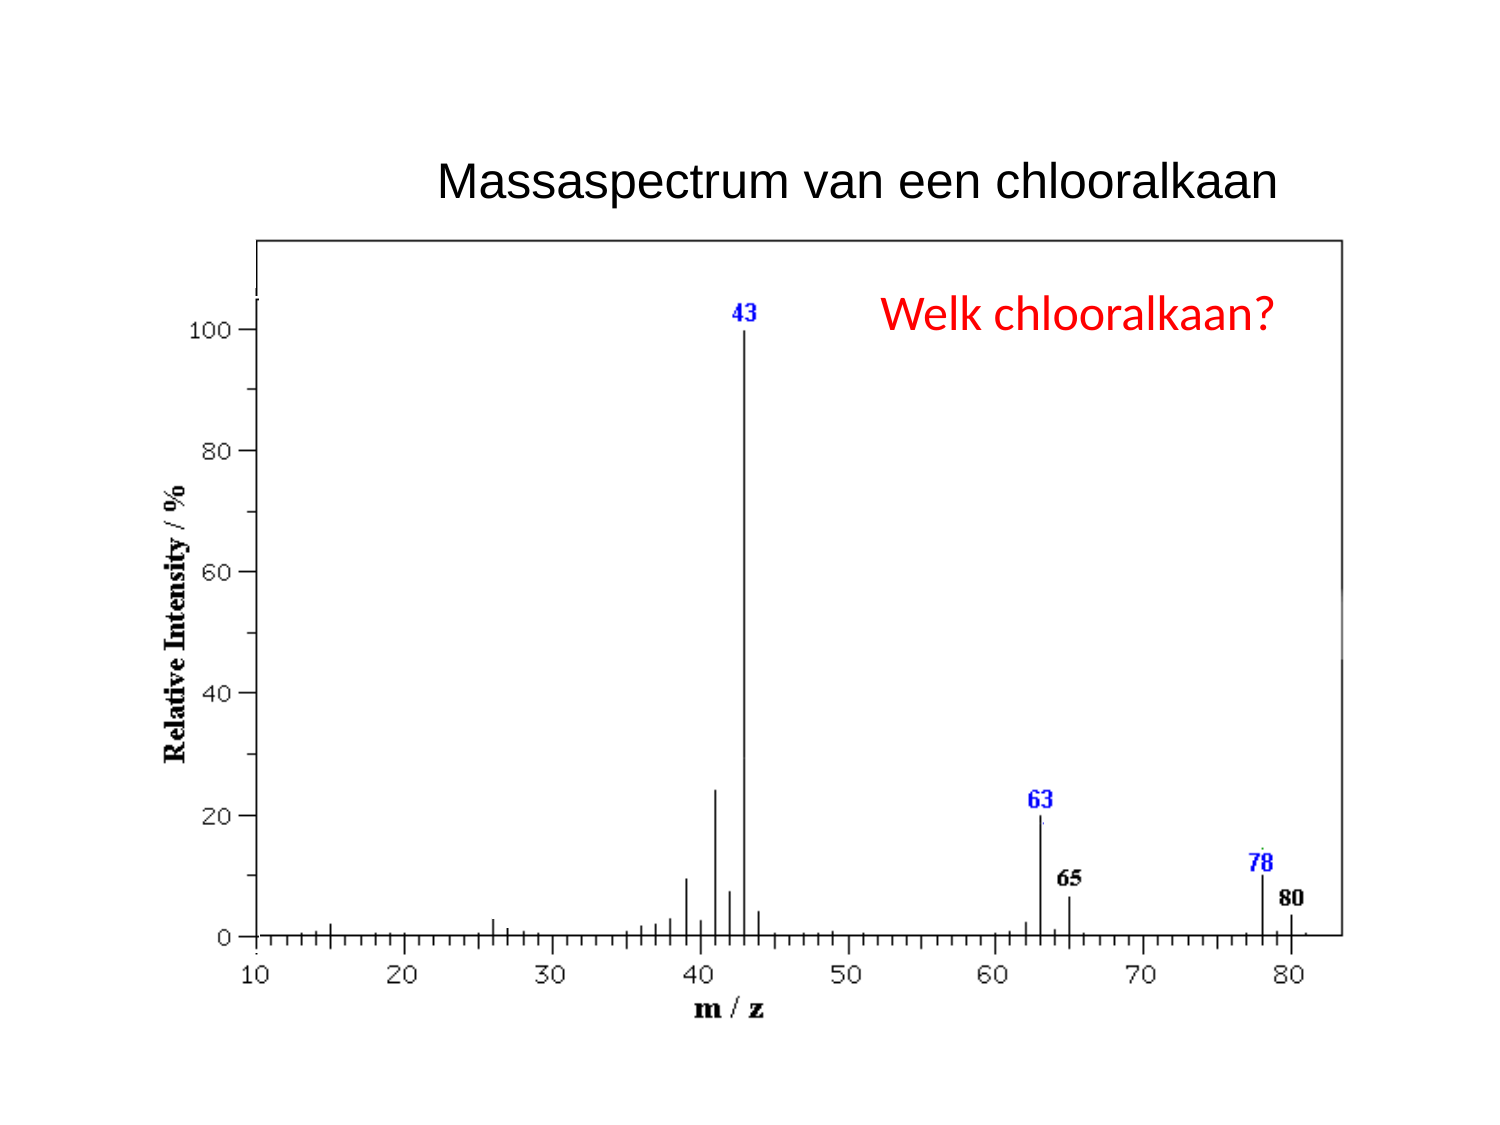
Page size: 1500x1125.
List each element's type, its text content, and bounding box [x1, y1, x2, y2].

text_box Massaspectrum van een chlooralkaan [422, 140, 1470, 216]
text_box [154, 241, 259, 952]
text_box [143, 224, 1356, 1020]
